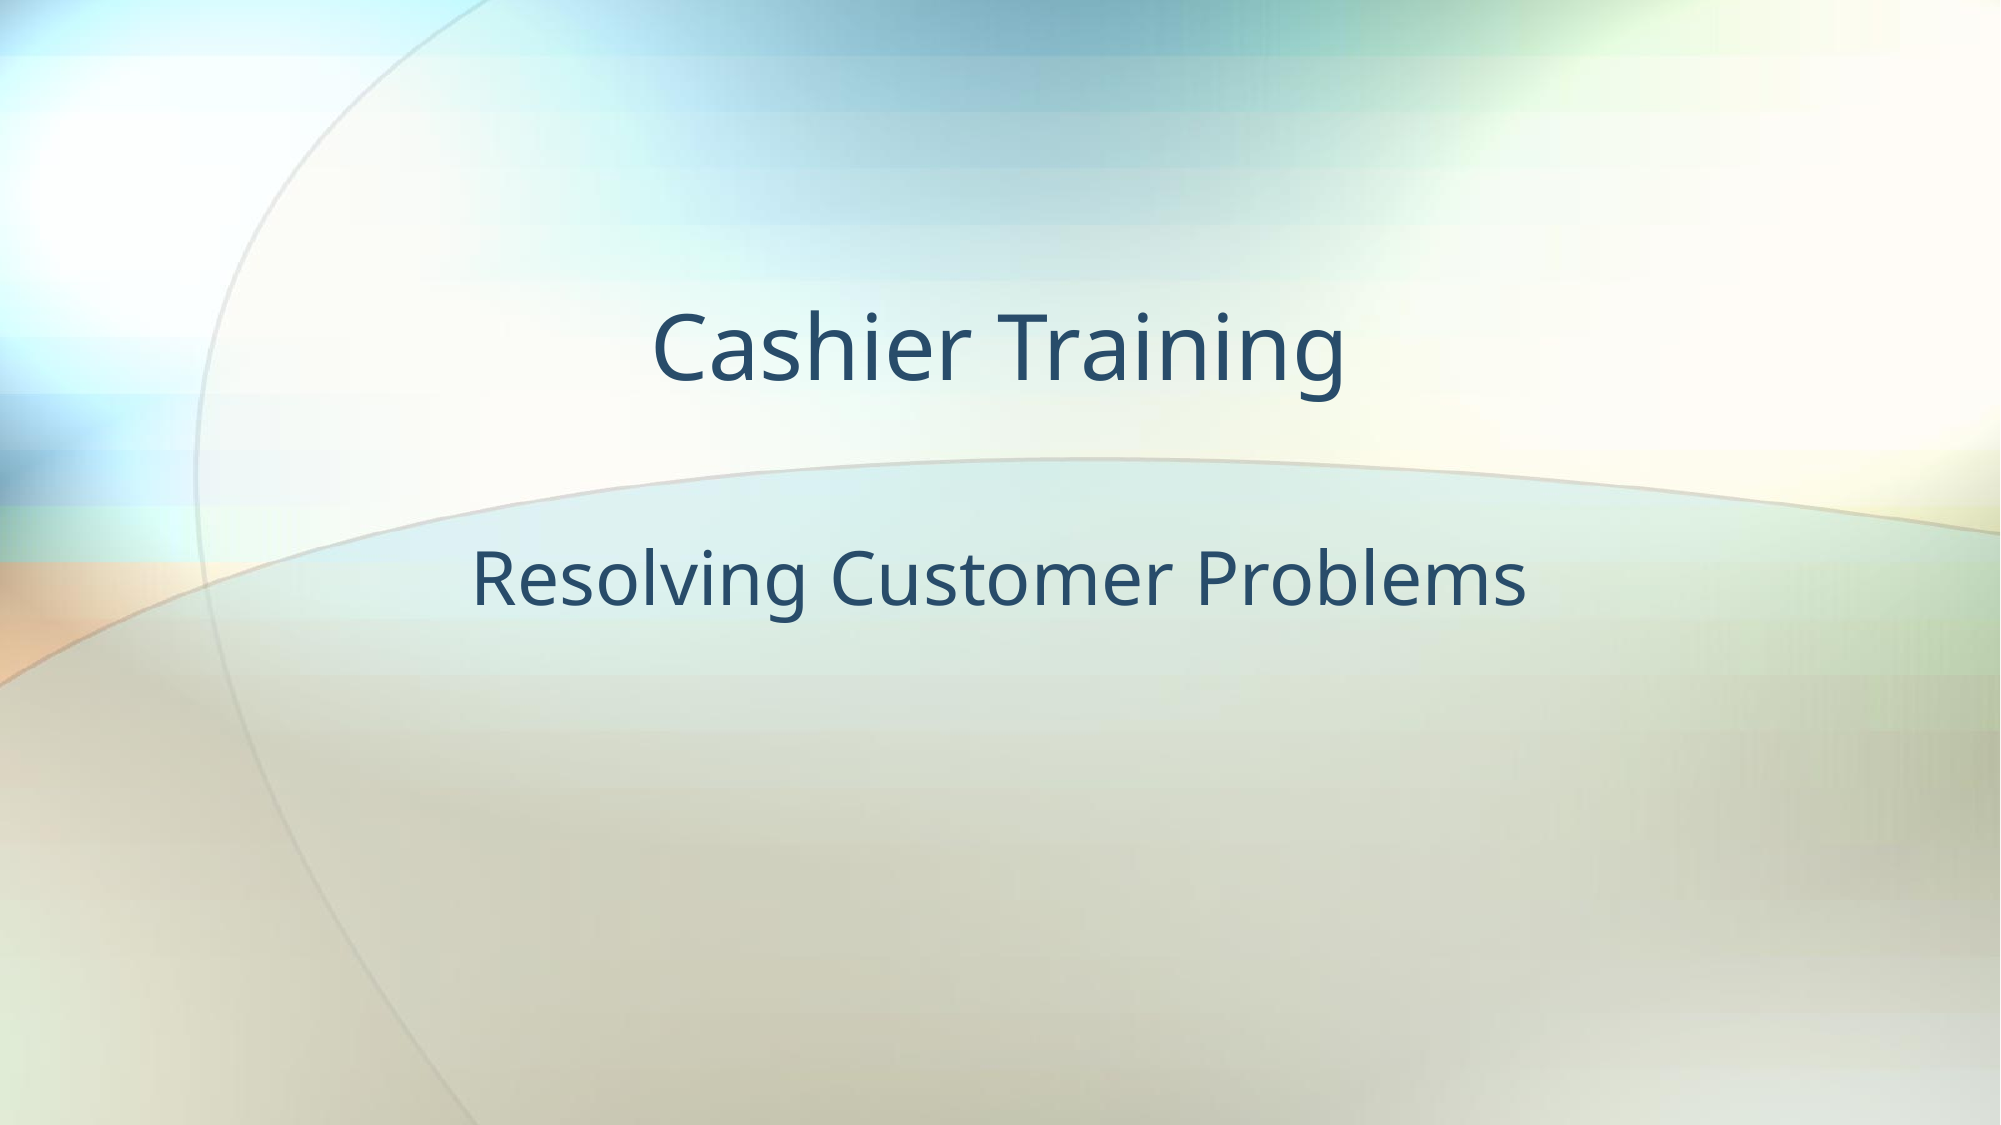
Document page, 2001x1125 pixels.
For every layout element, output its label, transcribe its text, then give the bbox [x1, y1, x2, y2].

title Cashier Training [141, 237, 1859, 451]
subtitle Resolving Customer Problems [116, 499, 1884, 605]
picture [0, 0, 2001, 1125]
